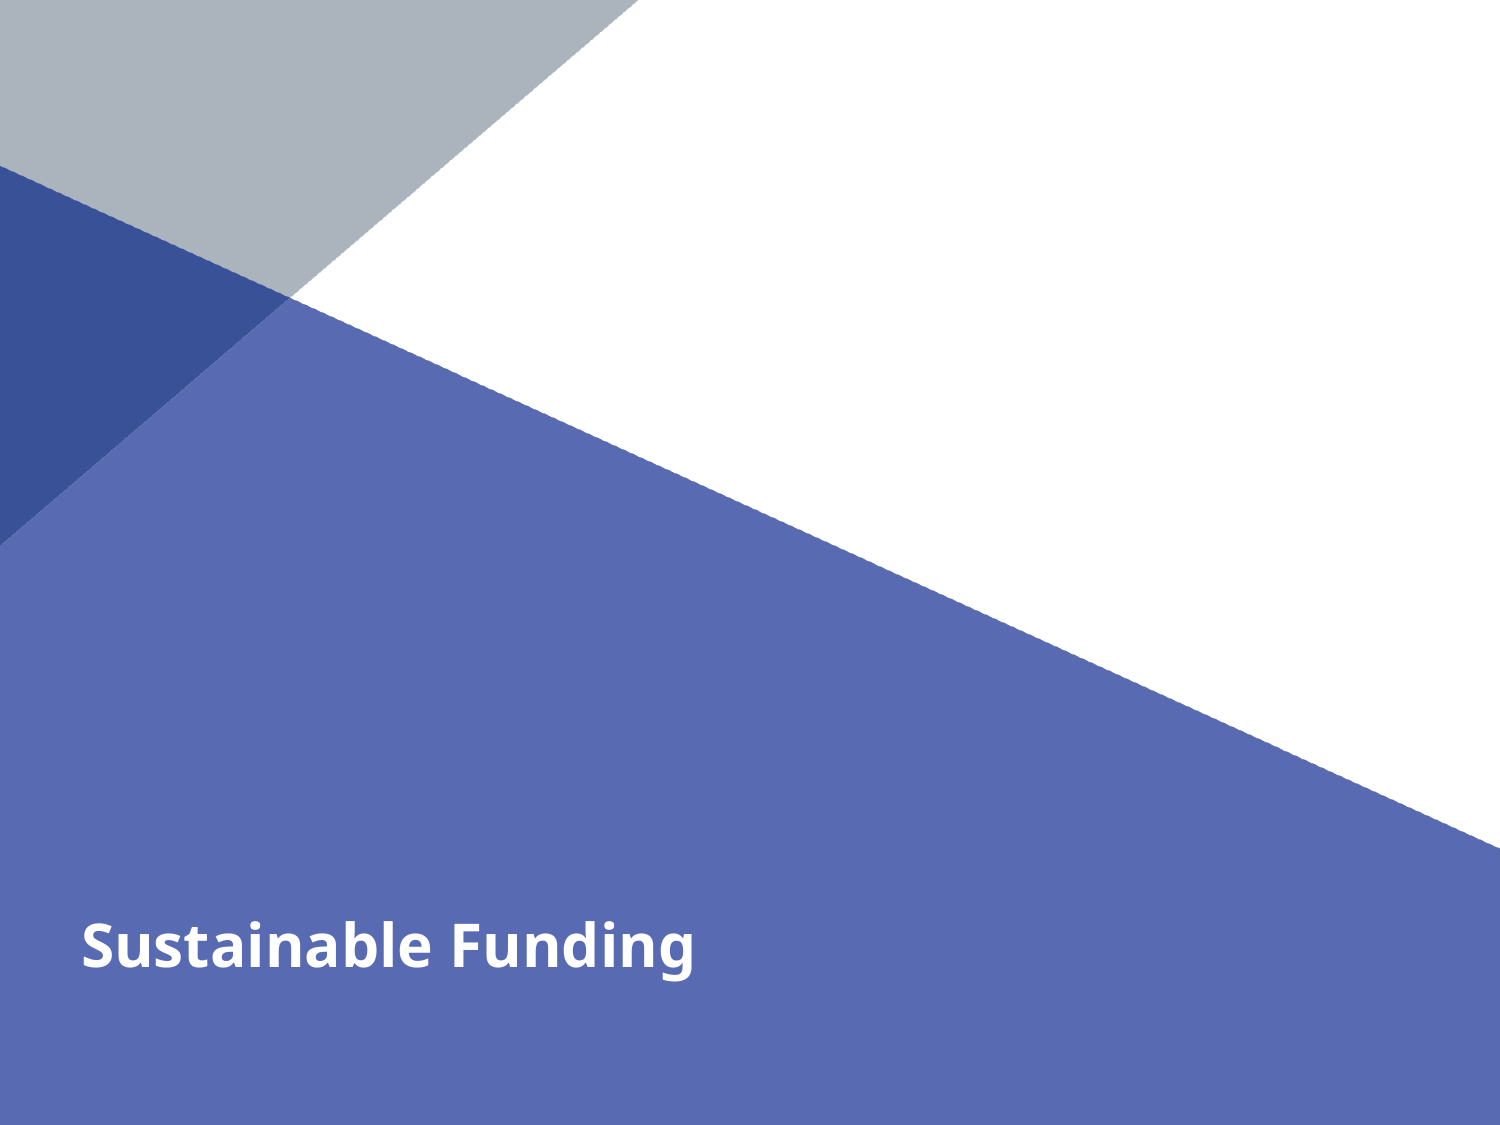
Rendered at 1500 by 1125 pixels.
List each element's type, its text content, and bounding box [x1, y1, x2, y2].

picture [0, 0, 1500, 1125]
title Sustainable Funding [66, 861, 1342, 988]
